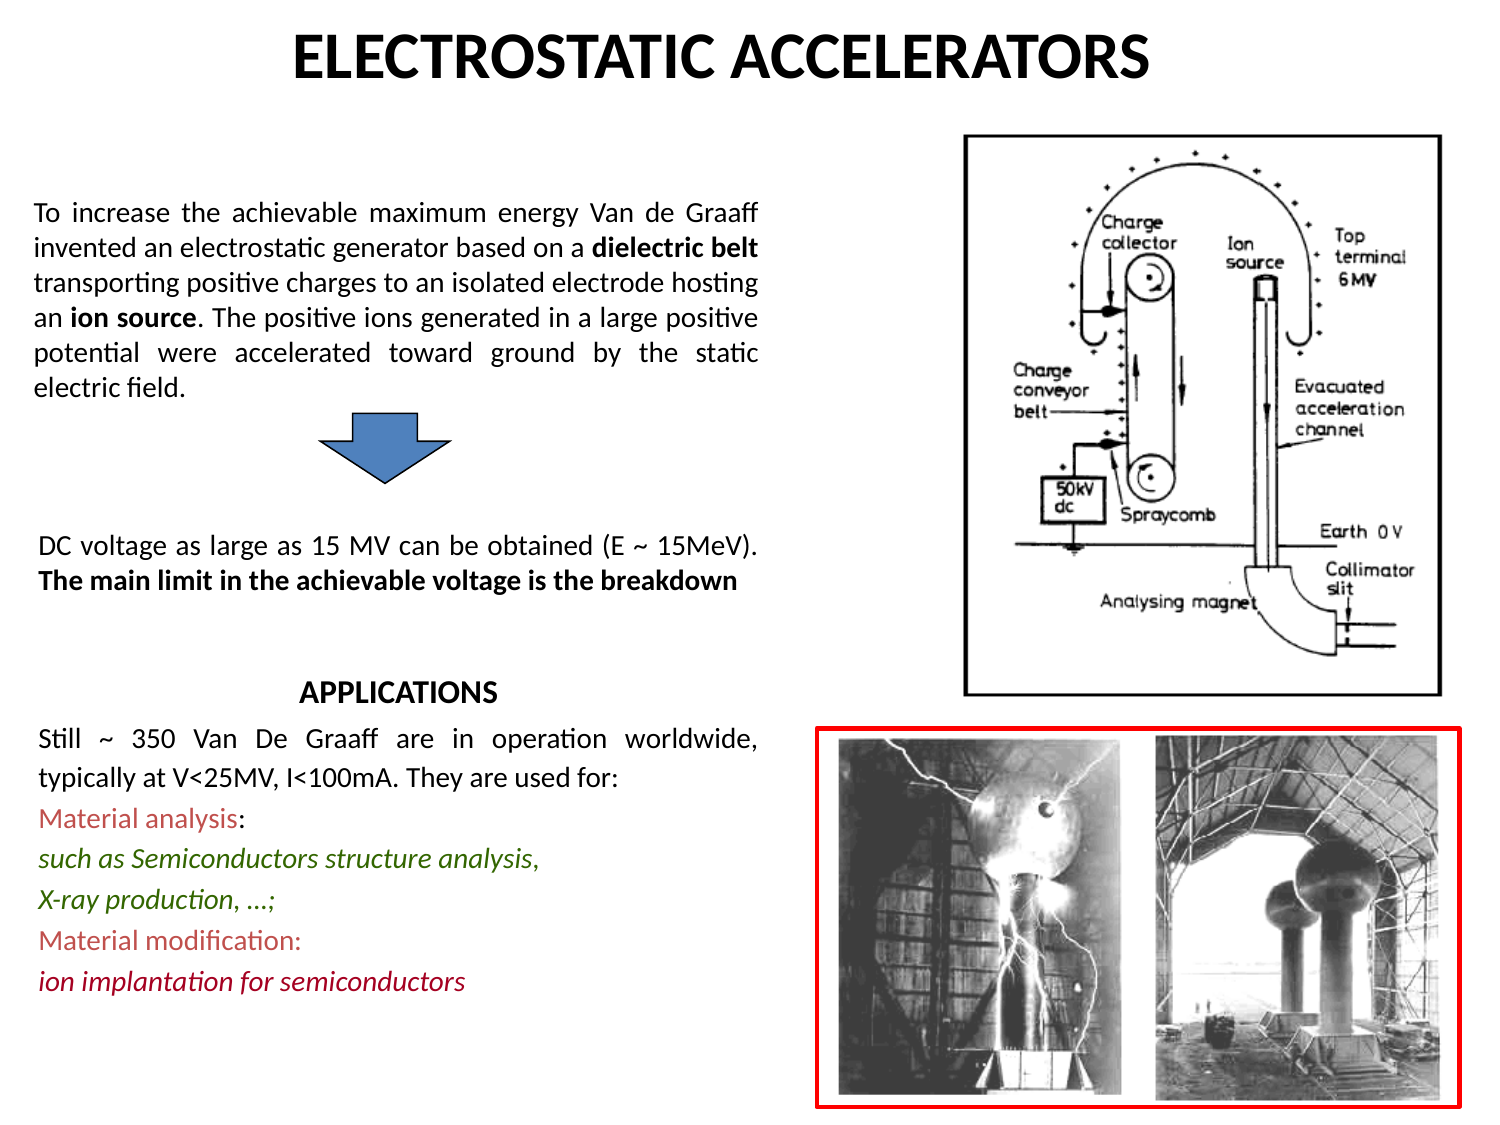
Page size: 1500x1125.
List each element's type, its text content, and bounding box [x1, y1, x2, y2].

picture [818, 730, 1458, 1105]
text_box [320, 413, 450, 484]
text_box ELECTROSTATIC ACCELERATORS [241, 5, 1204, 98]
picture [949, 122, 1458, 705]
text_box APPLICATIONS Still ~ 350 Van De Graaff are in operation worldwide, typically at V<25MV, I<100mA. They are used for: Material analysis: such as Semiconductors structure analysis, X-ray production, …; Material modification: ion implantation for semiconductors [23, 659, 774, 1005]
text_box DC voltage as large as 15 MV can be obtained (E ~ 15MeV). The main limit in the achievable voltage is the breakdown [23, 519, 774, 604]
text_box To increase the achievable maximum energy Van de Graaff invented an electrostatic generator based on a dielectric belt transporting positive charges to an isolated electrode hosting an ion source. The positive ions generated in a large positive potential were accelerated toward ground by the static electric field. [18, 186, 774, 411]
